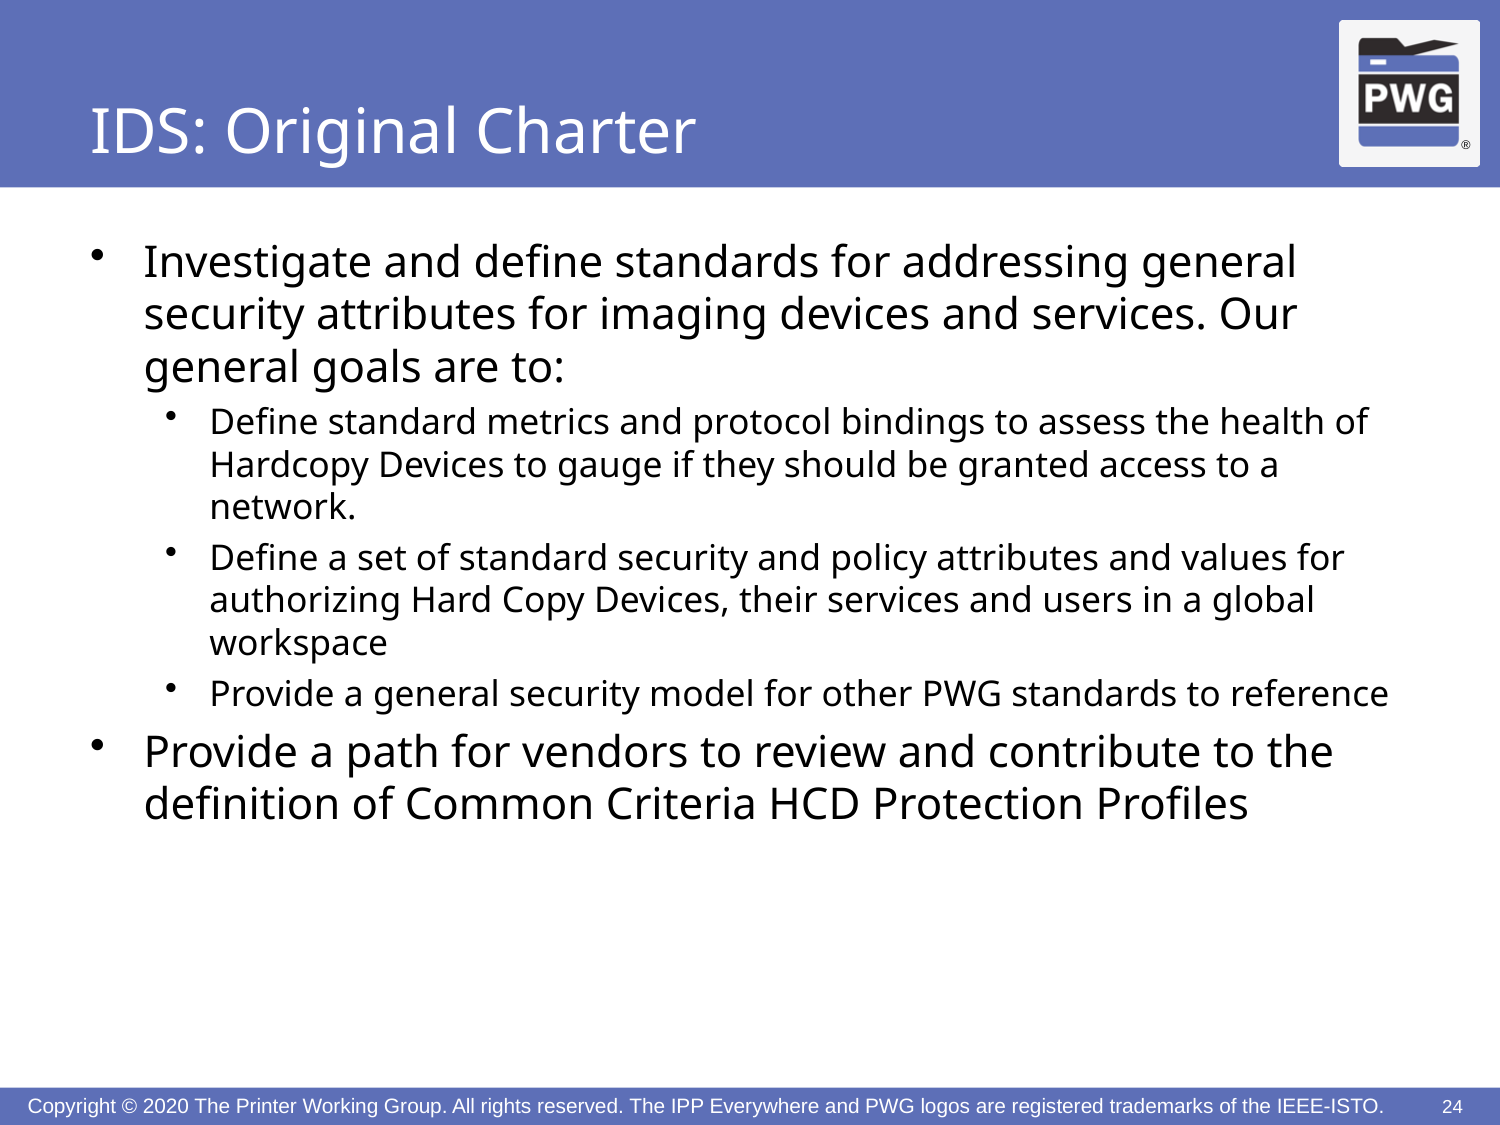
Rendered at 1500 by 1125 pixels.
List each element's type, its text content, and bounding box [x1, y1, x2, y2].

picture [1339, 20, 1480, 167]
title IDS: Original Charter [74, 7, 1318, 175]
list Investigate and define standards for addressing general security attributes for imaging devices and services. Our general goals are to: Define standard metrics and protocol bindings to assess the health of Hardcopy Devices to gauge if they should be granted access to a network. Define a set of standard security and policy attributes and values for authorizing Hard Copy Devices, their services and users in a global workspace Provide a general security model for other PWG standards to reference Provide a path for vendors to review and contribute to the definition of Common Criteria HCD Protection Profiles [74, 224, 1426, 1068]
slide_number 24 [1405, 1087, 1500, 1125]
